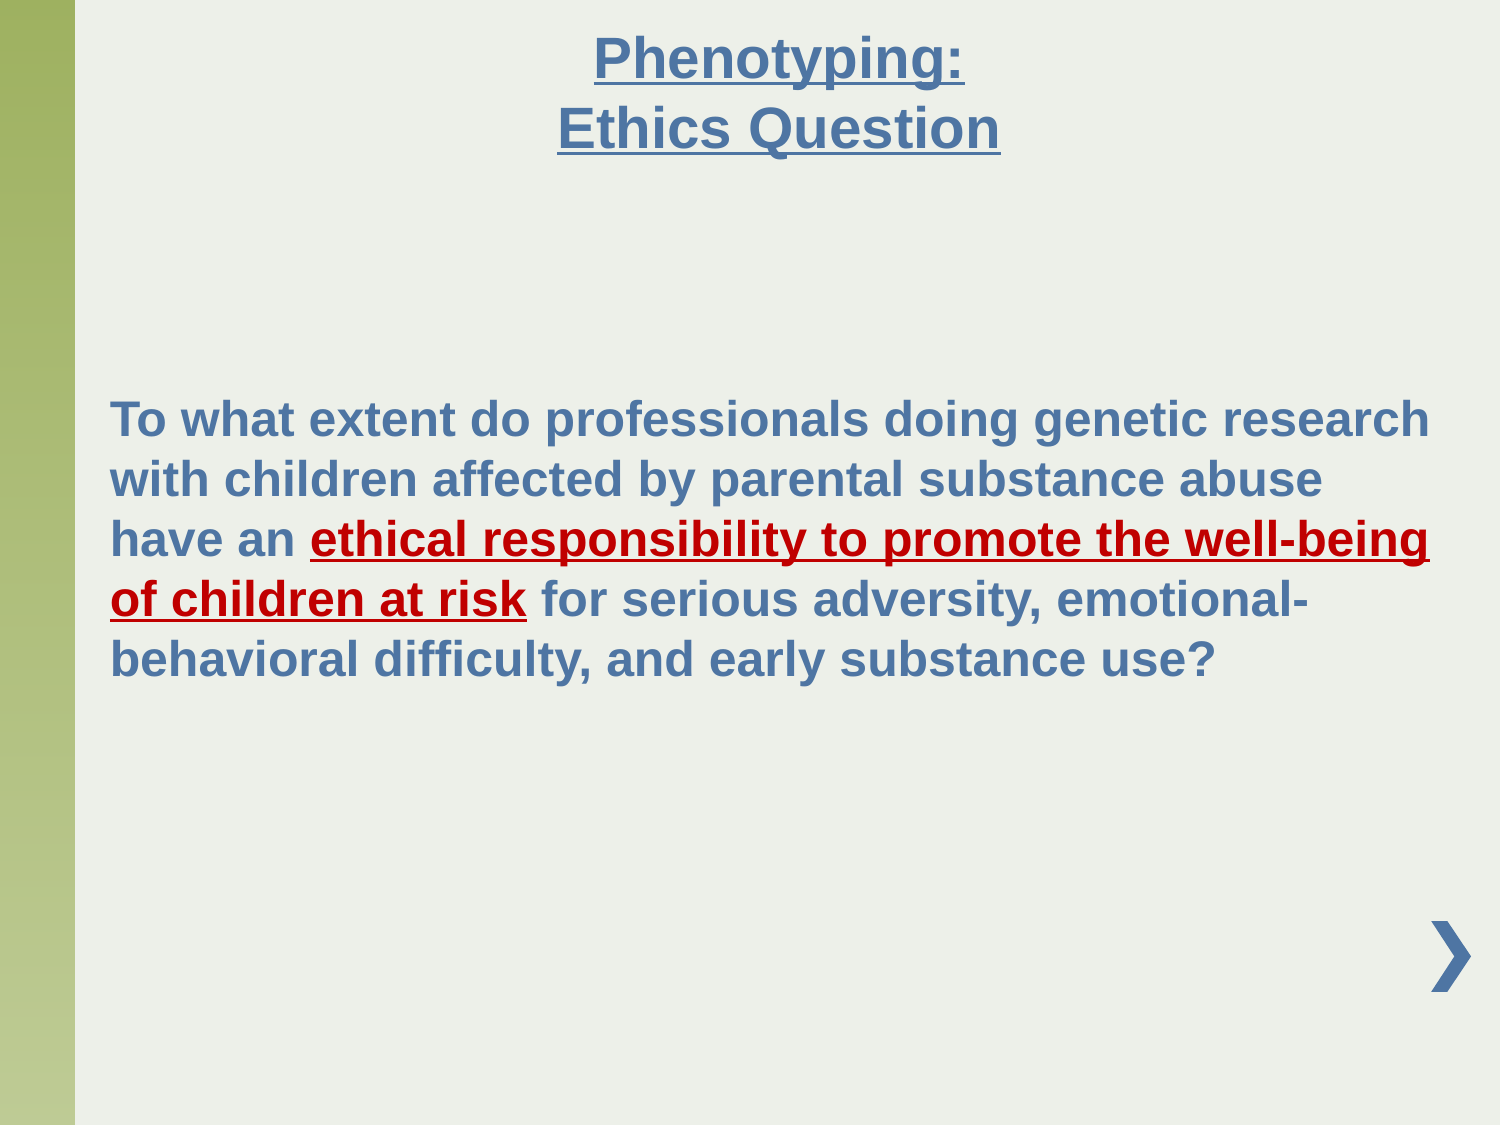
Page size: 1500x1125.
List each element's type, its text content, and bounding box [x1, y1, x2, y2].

list To what extent do professionals doing genetic research with children affected by parental substance abuse have an ethical responsibility to promote the well-being of children at risk for serious adversity, emotional-behavioral difficulty, and early substance use? [94, 169, 1457, 955]
title Phenotyping: Ethics Question [98, 16, 1461, 164]
